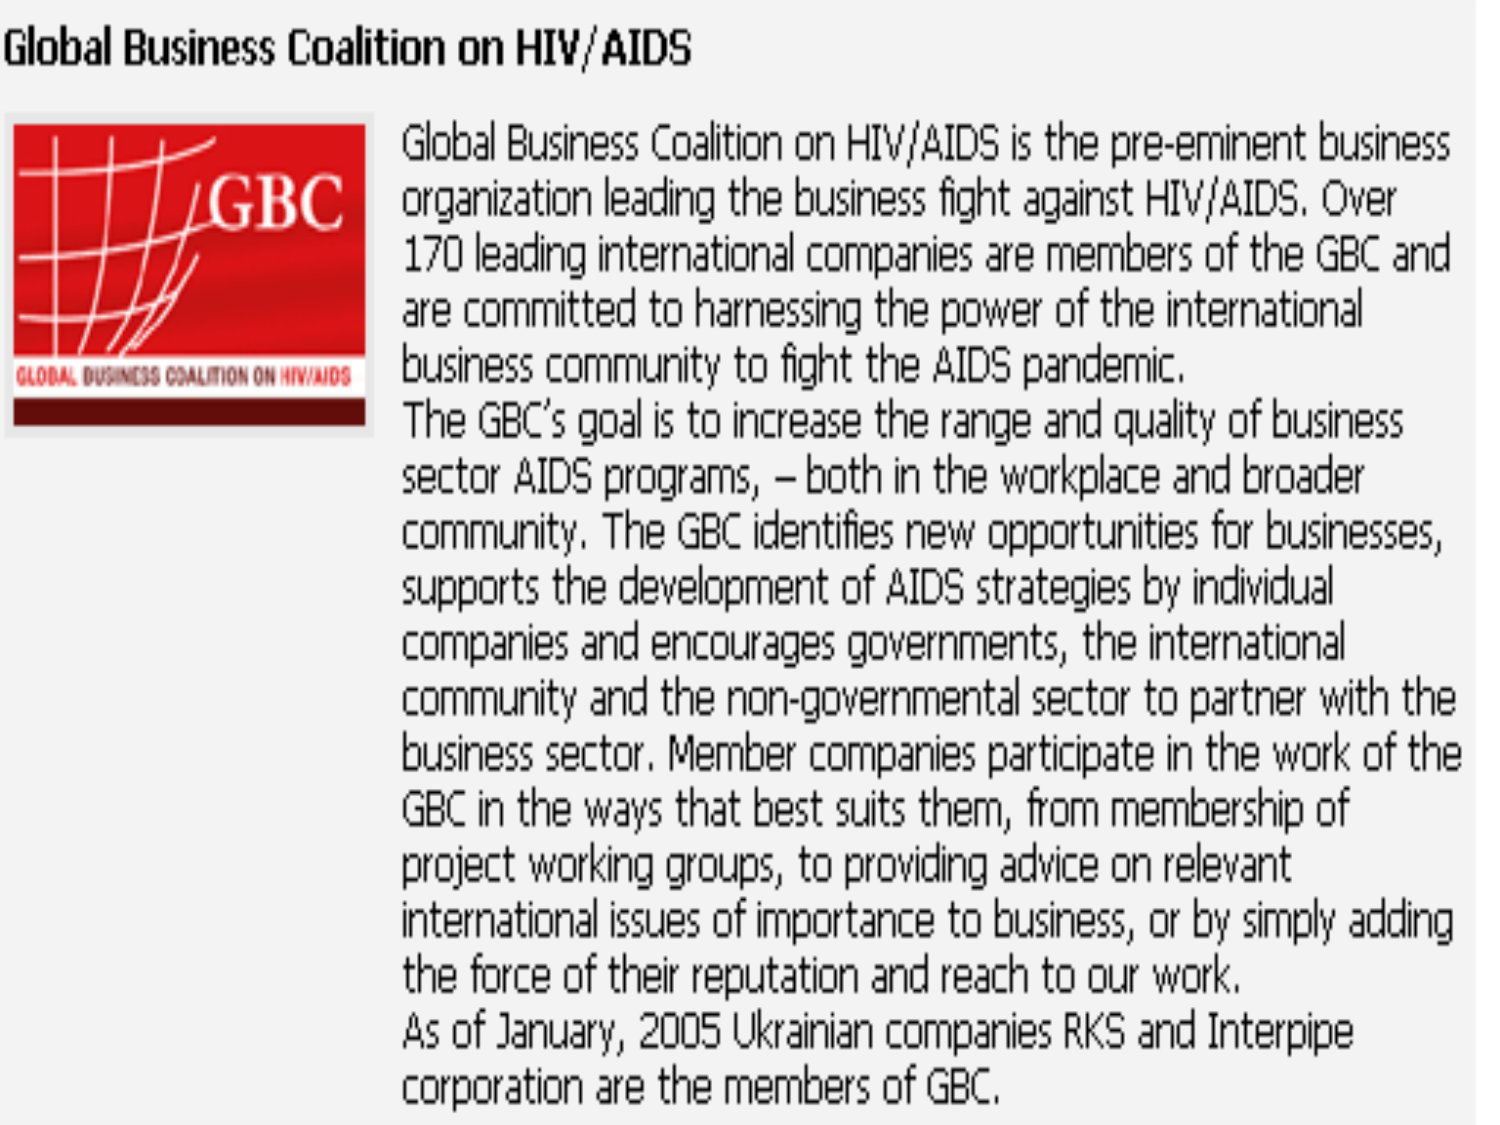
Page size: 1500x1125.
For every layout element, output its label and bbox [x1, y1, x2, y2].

list [0, 0, 1500, 1125]
